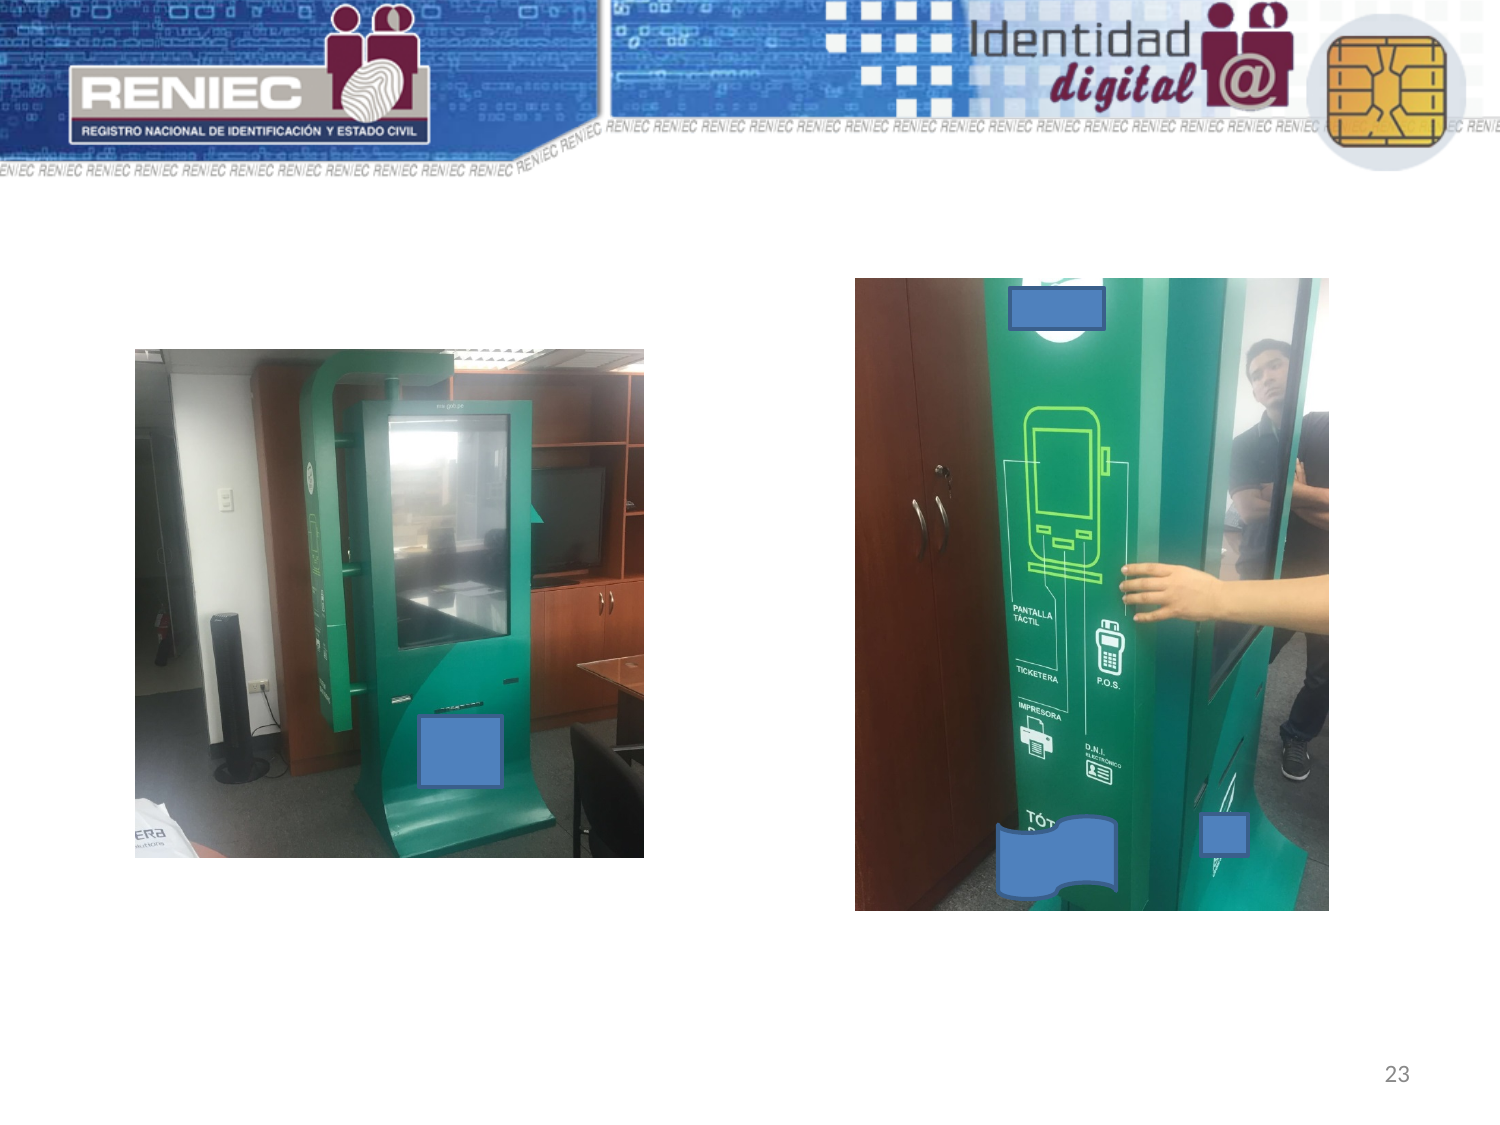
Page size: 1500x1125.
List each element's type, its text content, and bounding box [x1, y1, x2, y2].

slide_number 23 [1074, 1042, 1425, 1103]
picture [135, 349, 644, 859]
picture [854, 278, 1330, 911]
picture [0, 0, 1500, 201]
